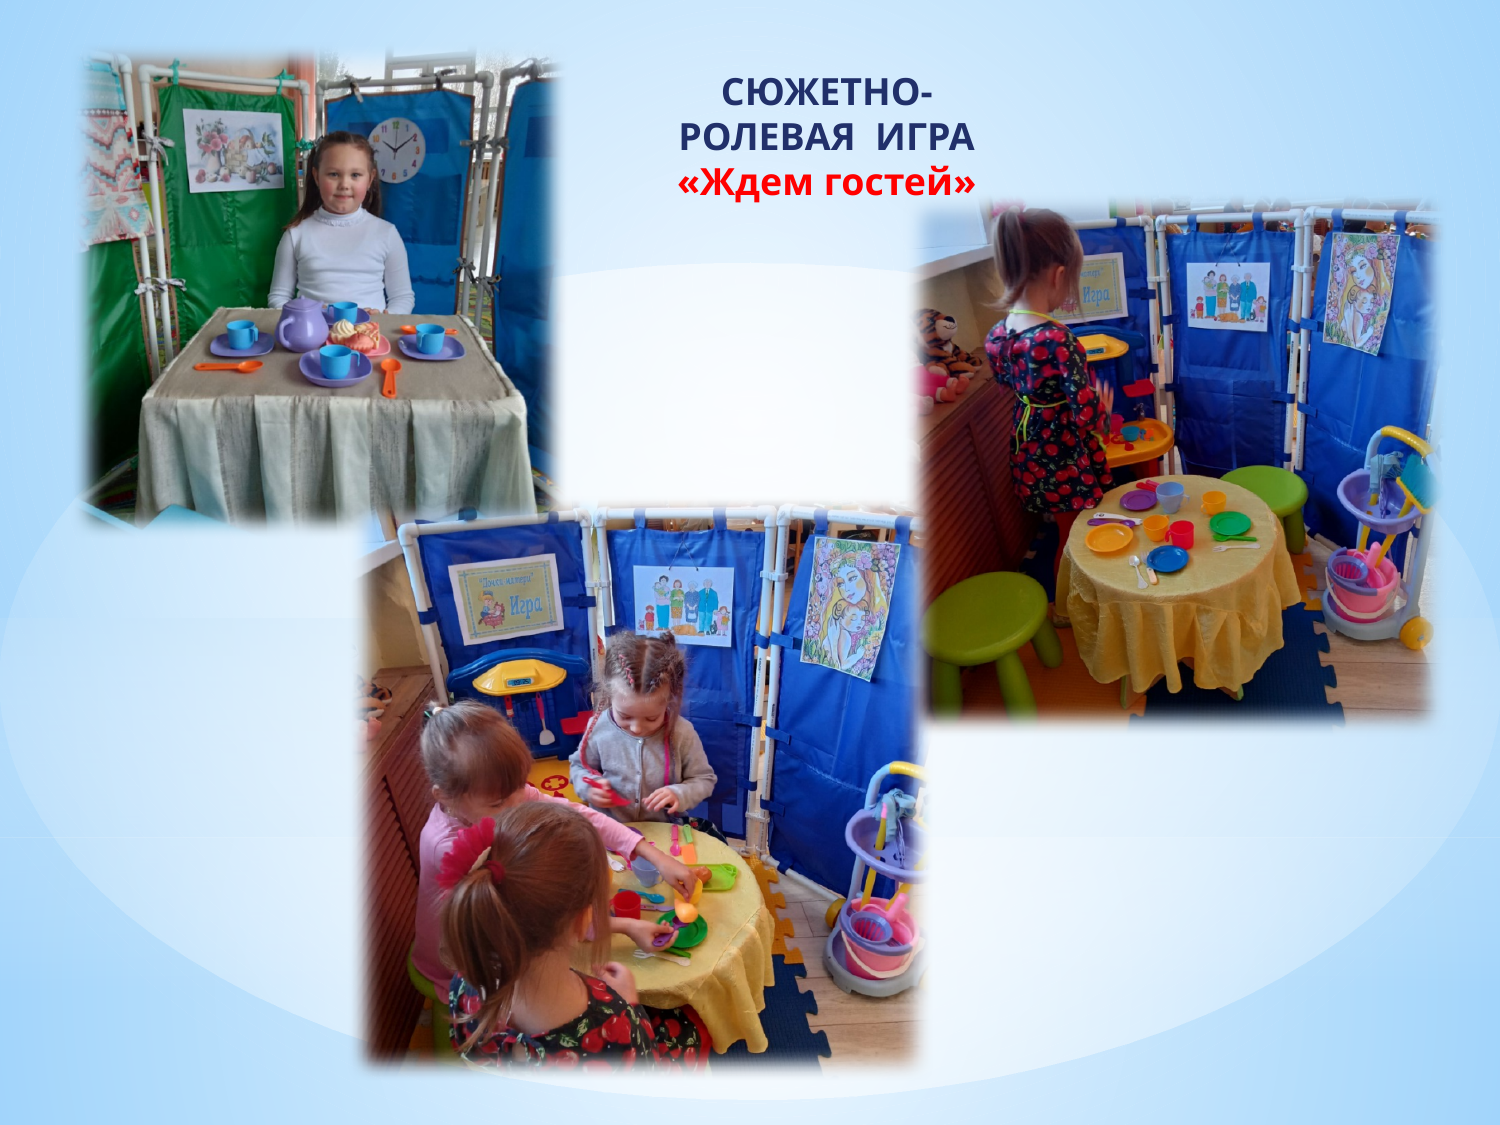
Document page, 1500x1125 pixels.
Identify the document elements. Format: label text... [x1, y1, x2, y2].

picture [71, 42, 1448, 1081]
text_box СЮЖЕТНО-РОЛЕВАЯ ИГРА «Ждем гостей» [620, 60, 1034, 210]
